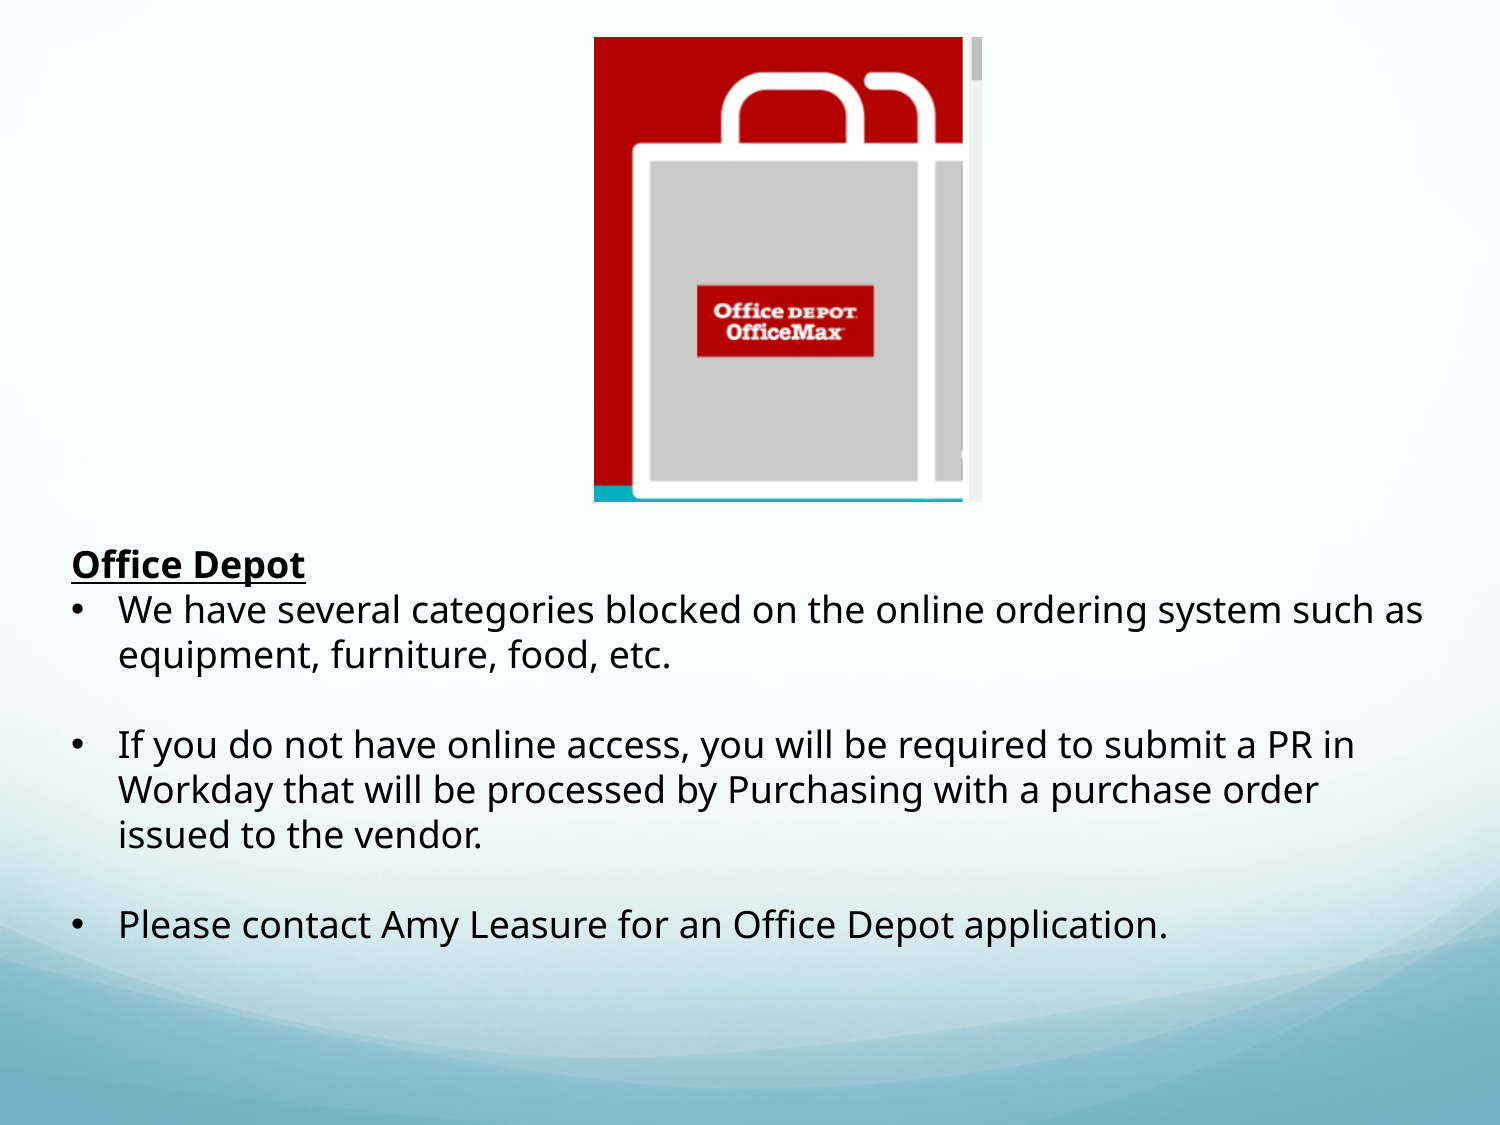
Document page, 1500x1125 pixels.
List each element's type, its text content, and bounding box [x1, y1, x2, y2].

text_box Office Depot We have several categories blocked on the online ordering system such as equipment, furniture, food, etc. If you do not have online access, you will be required to submit a PR in Workday that will be processed by Purchasing with a purchase order issued to the vendor. Please contact Amy Leasure for an Office Depot application. [56, 533, 1452, 954]
picture [594, 36, 982, 502]
